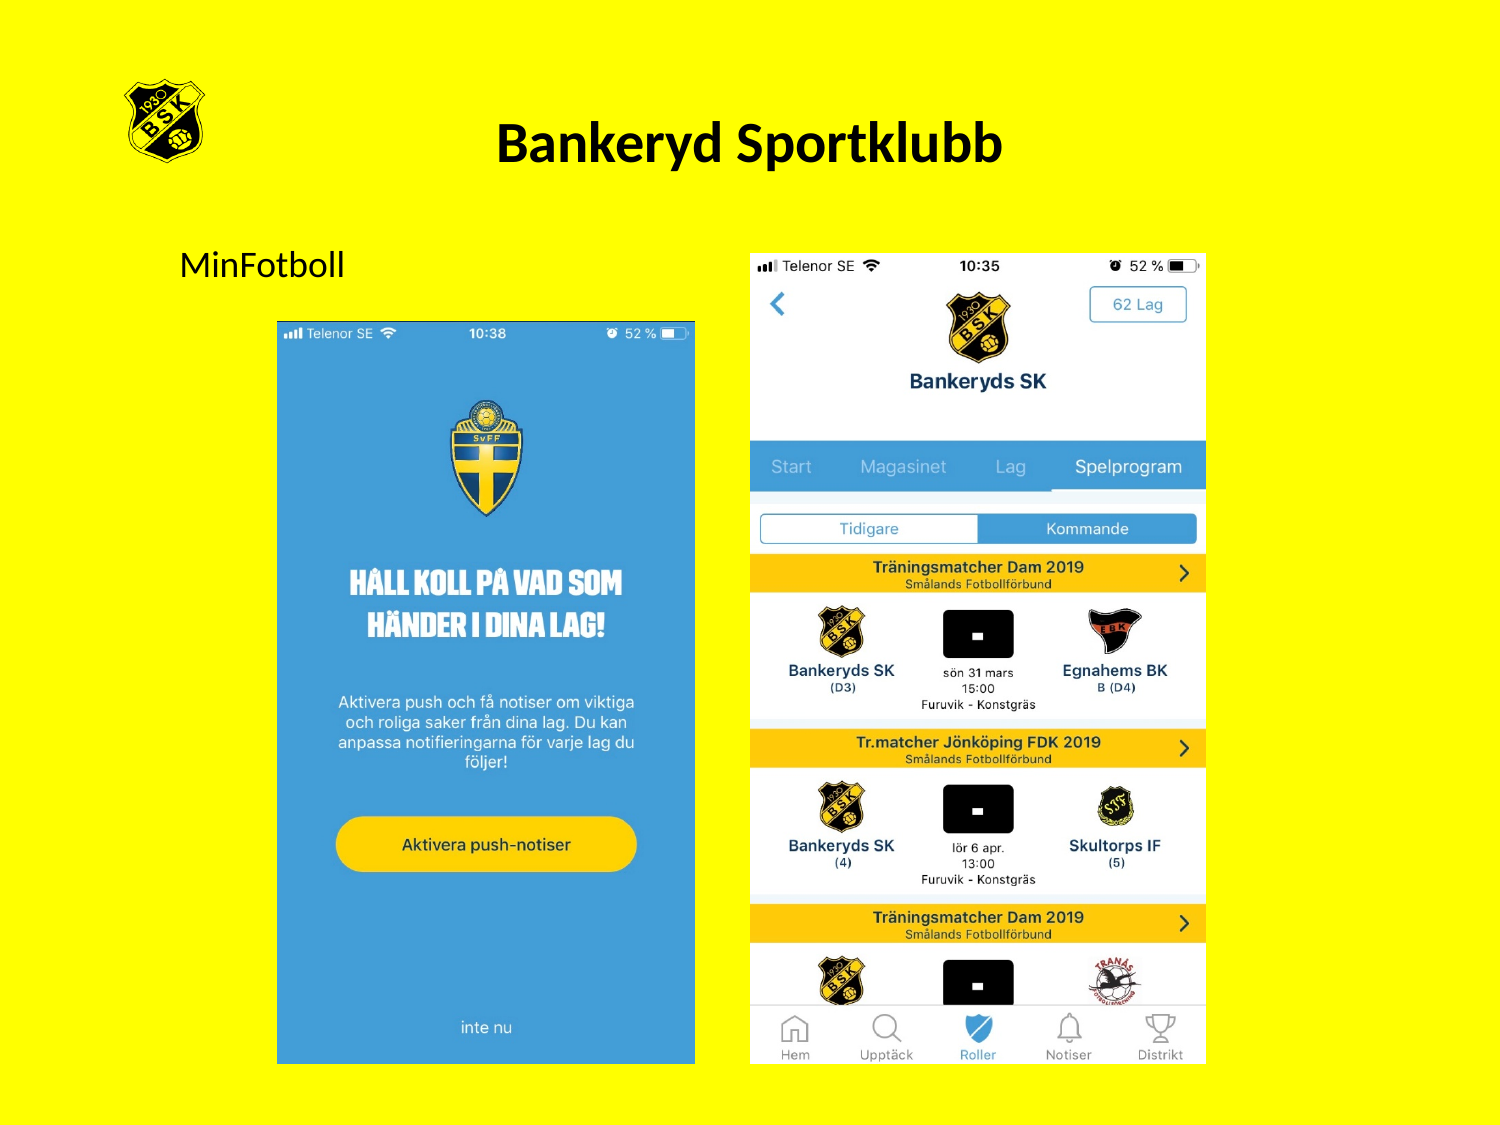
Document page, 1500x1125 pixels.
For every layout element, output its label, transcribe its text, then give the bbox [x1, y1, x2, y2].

picture [749, 253, 1206, 1065]
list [277, 321, 696, 1065]
title Bankeryd Sportklubb [75, 45, 1425, 233]
picture [123, 77, 206, 165]
text_box MinFotboll [164, 232, 668, 293]
